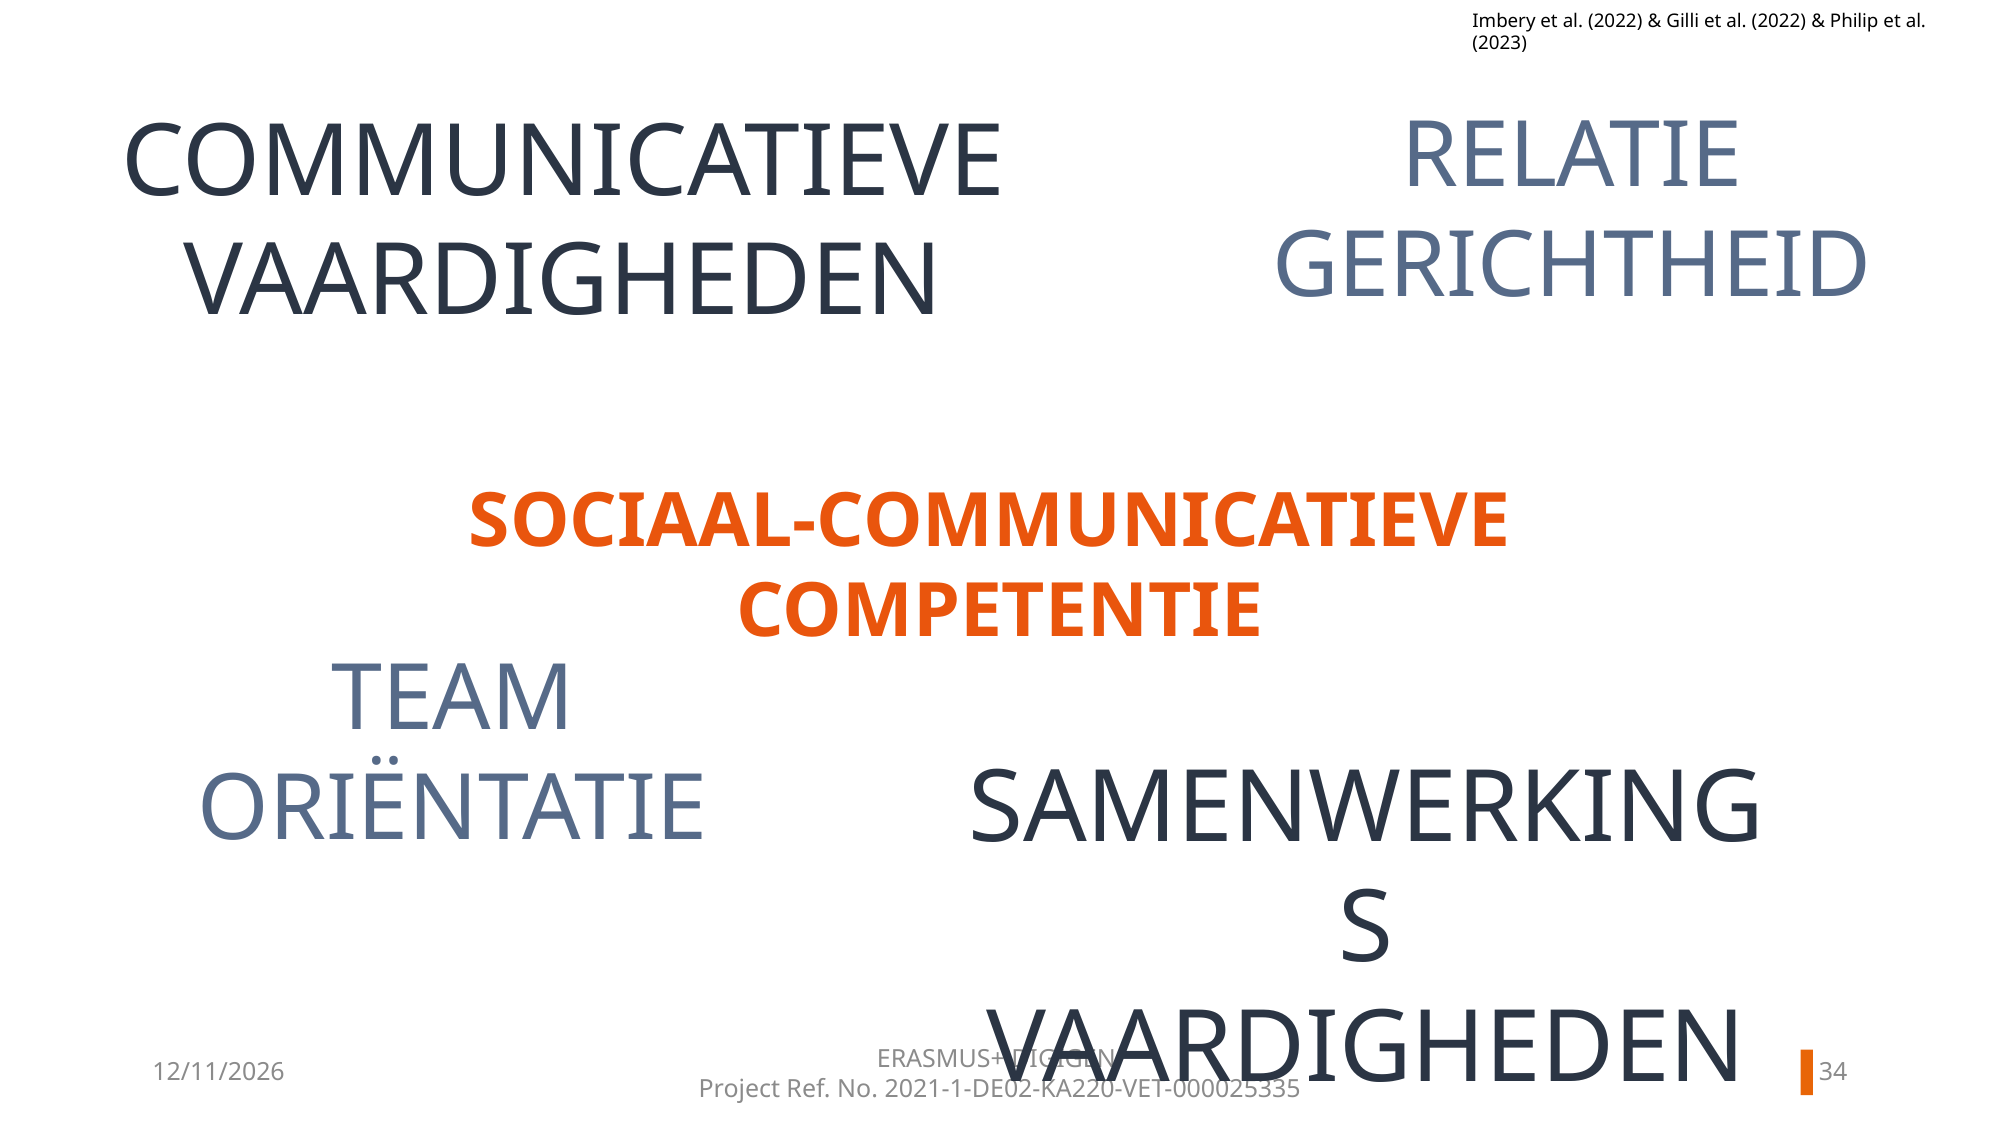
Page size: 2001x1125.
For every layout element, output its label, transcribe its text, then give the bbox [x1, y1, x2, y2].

text_box Imbery et al. (2022) & Gilli et al. (2022) & Philip et al. (2023) [1457, 0, 2000, 61]
text_box COMMUNICATIEVE VAARDIGHEDEN [0, 87, 1173, 223]
footer ERASMUS+ DIGIGEN Project Ref. No. 2021-1-DE02-KA220-VET-000025335 [662, 1042, 1338, 1103]
slide_number 33 [1764, 1042, 1863, 1103]
text_box TEAM ORIËNTATIE [123, 630, 783, 857]
text_box RELATIE GERICHTHEID [1221, 87, 1922, 313]
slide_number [137, 1042, 588, 1103]
text_box SOCIAAL-COMMUNICATIEVE COMPETENTIE [454, 463, 1546, 659]
text_box SAMENWERKINGS VAARDIGHEDEN [948, 734, 1785, 979]
